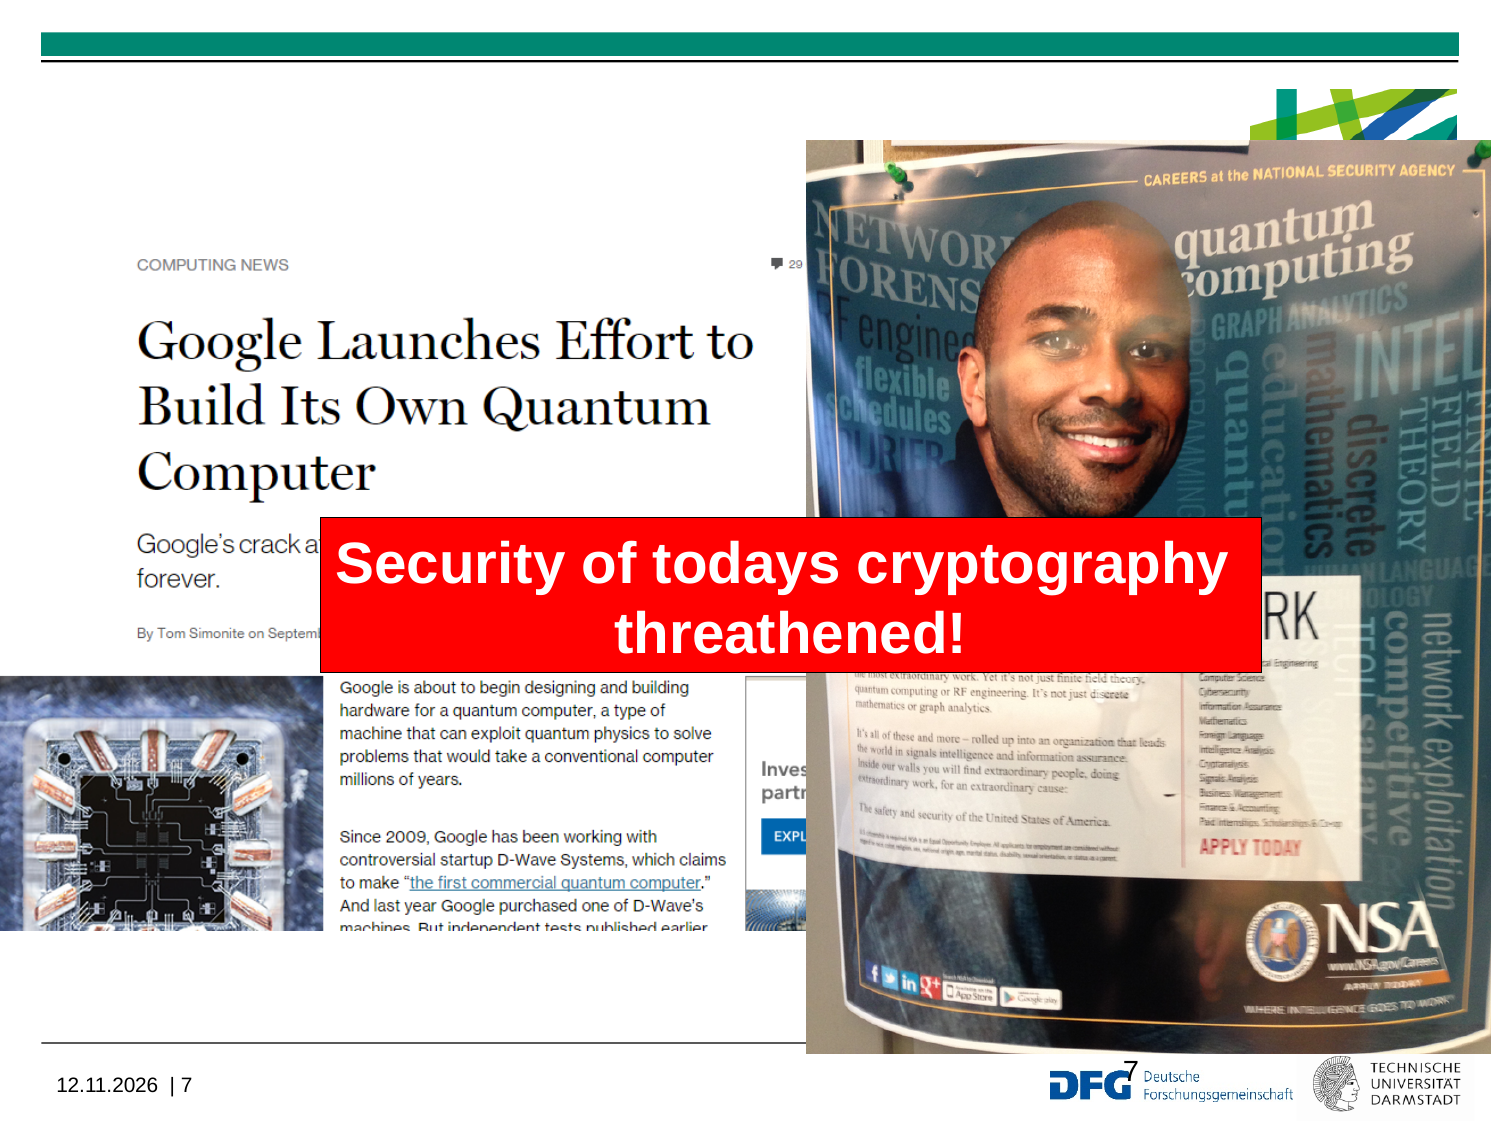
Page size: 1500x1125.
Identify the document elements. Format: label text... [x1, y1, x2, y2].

picture [1050, 1070, 1108, 1102]
slide_number 7 [1108, 1062, 1459, 1106]
title [58, 79, 1149, 218]
picture [0, 70, 1492, 1121]
